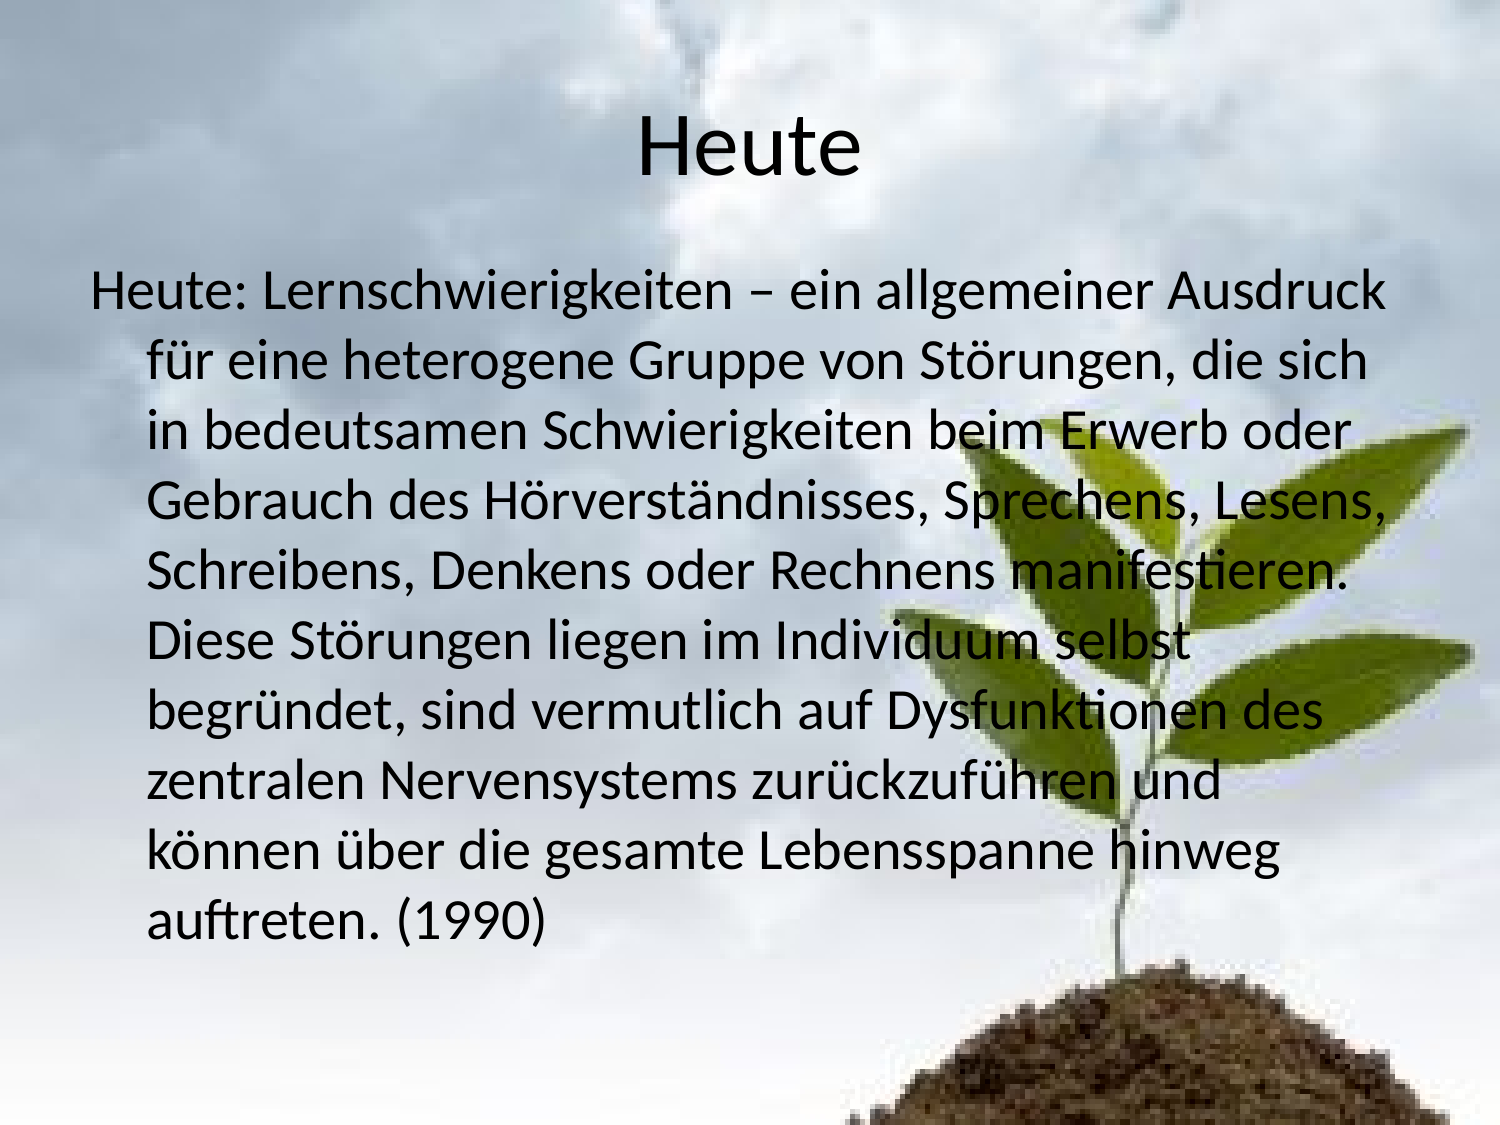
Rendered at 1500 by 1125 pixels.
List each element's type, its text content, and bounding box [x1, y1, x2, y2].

picture [0, 0, 1500, 1125]
title Heute [74, 44, 1426, 233]
list Heute: Lernschwierigkeiten – ein allgemeiner Ausdruck für eine heterogene Gruppe von Störungen, die sich in bedeutsamen Schwierigkeiten beim Erwerb oder Gebrauch des Hörverständnisses, Sprechens, Lesens, Schreibens, Denkens oder Rechnens manifestieren. Diese Störungen liegen im Individuum selbst begründet, sind vermutlich auf Dysfunktionen des zentralen Nervensystems zurückzuführen und können über die gesamte Lebensspanne hinweg auftreten. (1990) [74, 243, 1426, 965]
